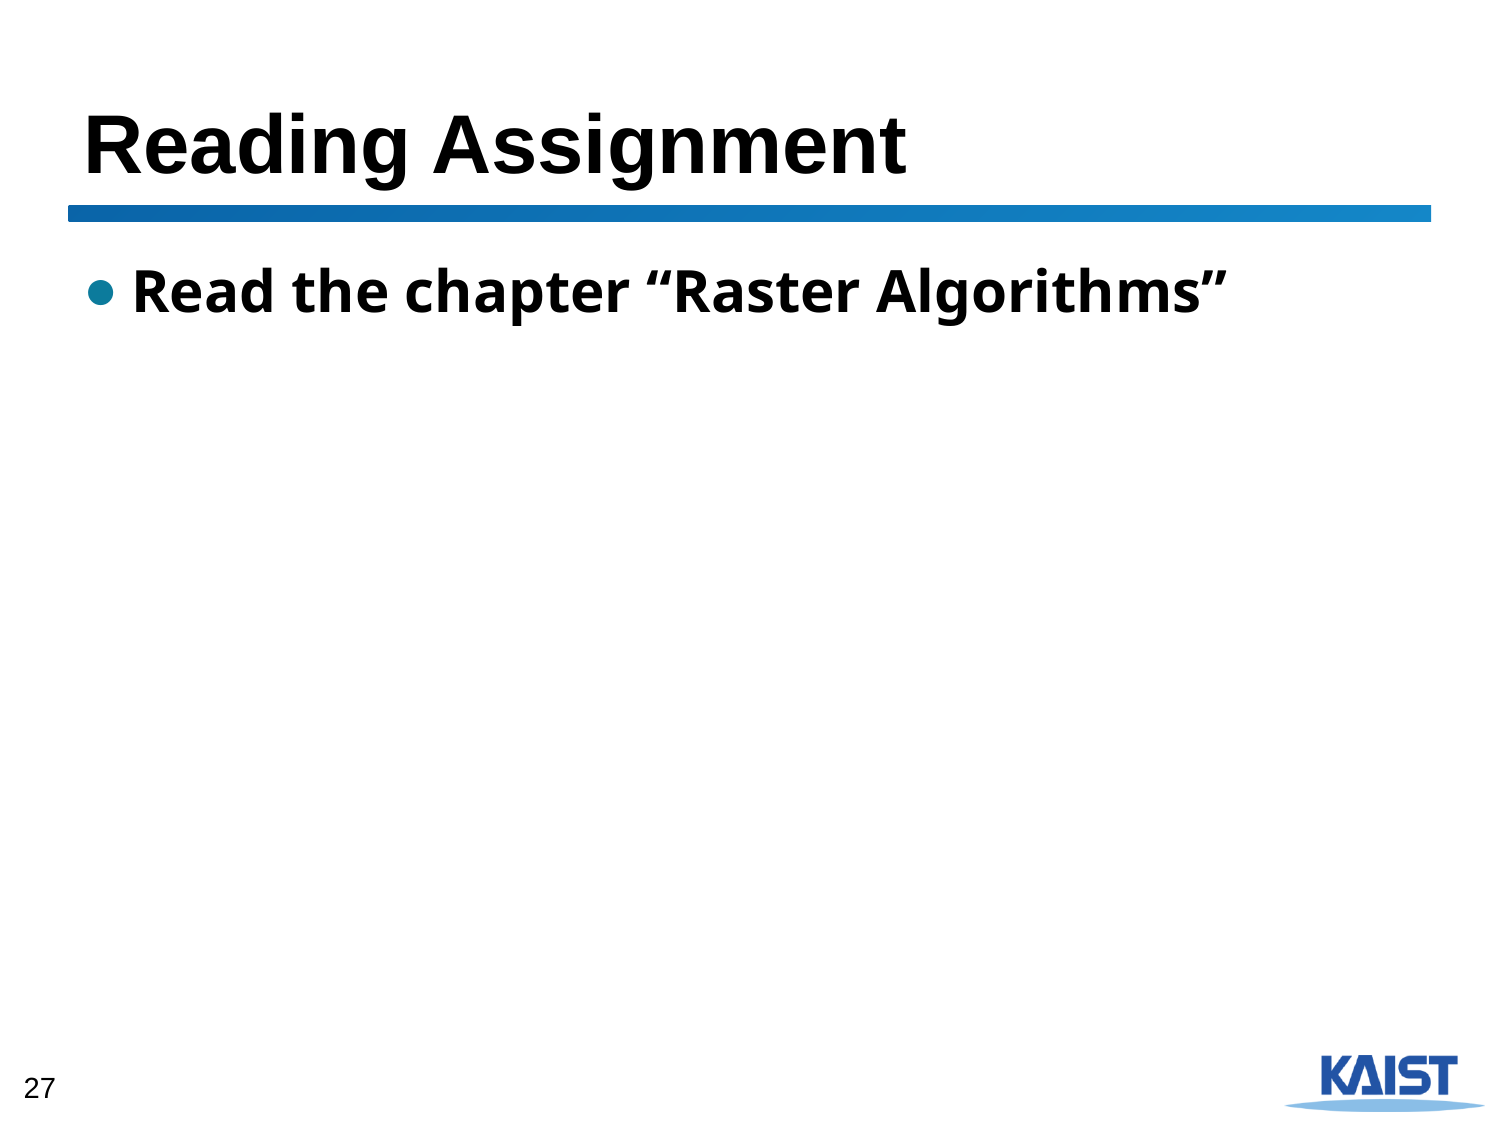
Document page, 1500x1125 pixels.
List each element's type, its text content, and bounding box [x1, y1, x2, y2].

list Read the chapter “Raster Algorithms” [68, 260, 1434, 1092]
picture [1284, 1055, 1485, 1112]
title Reading Assignment [68, 48, 1428, 198]
